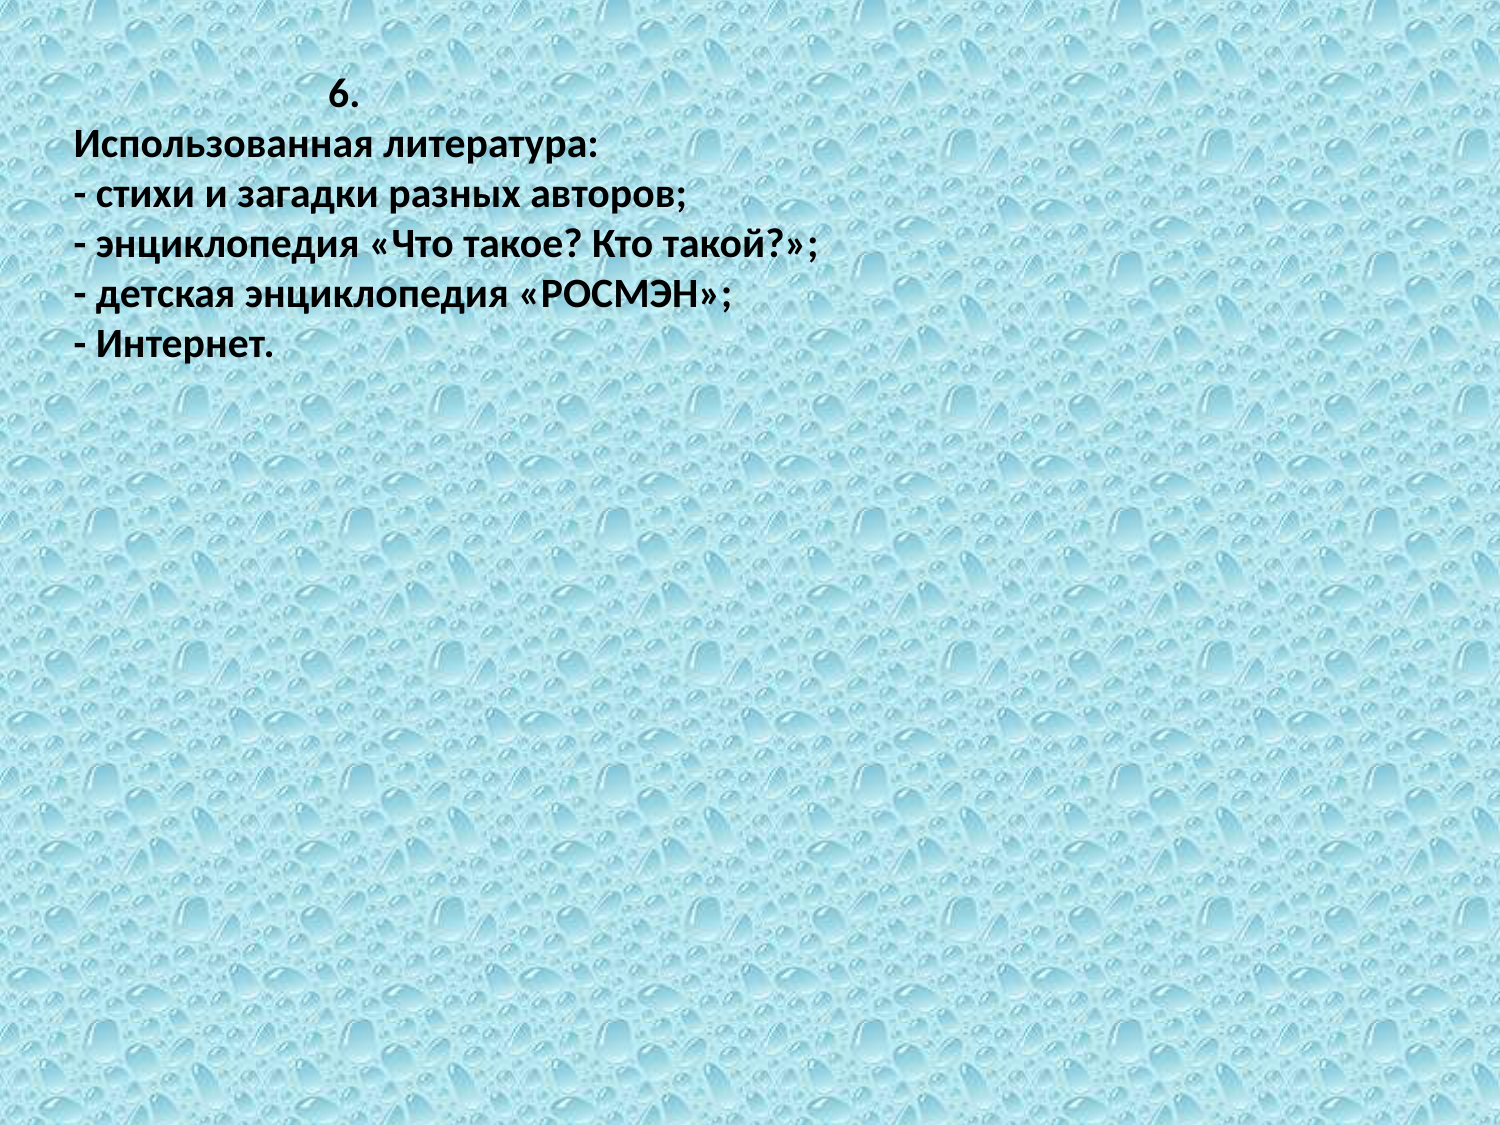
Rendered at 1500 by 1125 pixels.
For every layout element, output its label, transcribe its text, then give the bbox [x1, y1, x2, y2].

picture [0, 0, 1500, 1125]
title 6. Использованная литература: - стихи и загадки разных авторов; - энциклопедия «Что такое? Кто такой?»; - детская энциклопедия «РОСМЭН»; - Интернет. [58, 58, 903, 424]
